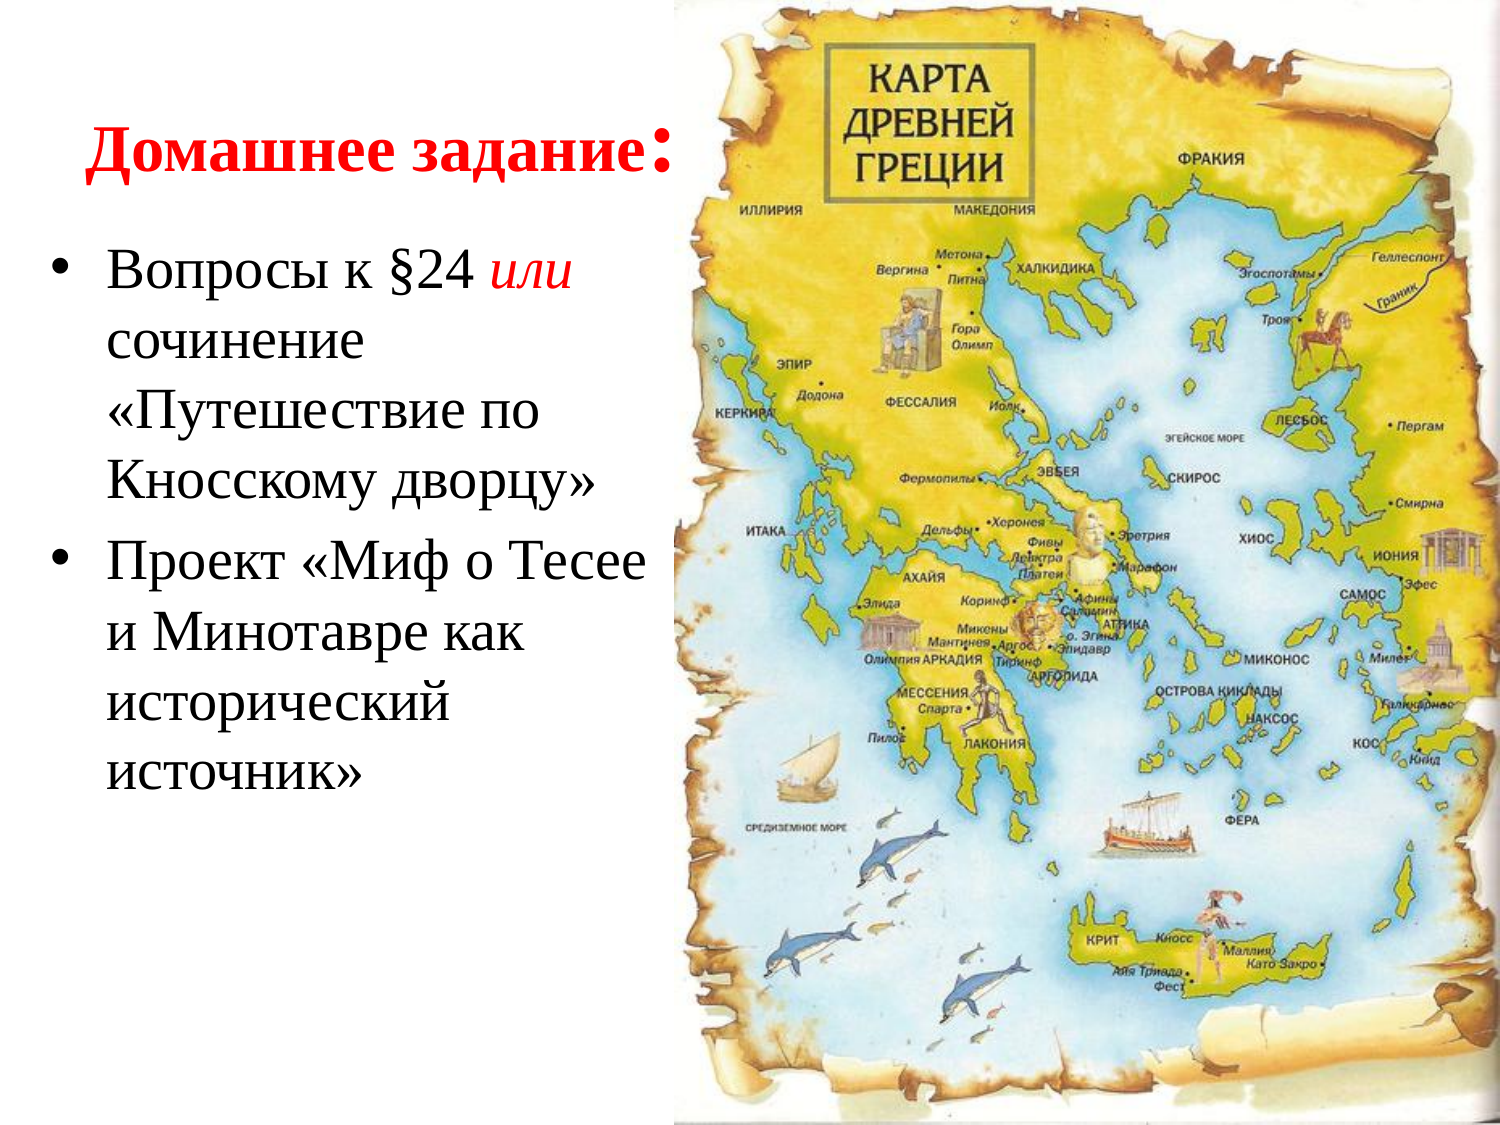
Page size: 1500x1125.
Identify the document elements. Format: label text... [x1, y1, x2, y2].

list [674, 0, 1500, 1125]
title Домашнее задание: [70, 35, 669, 222]
list Вопросы к §24 или сочинение «Путешествие по Кносскому дворцу» Проект «Миф о Тесее и Минотавре как исторический источник» [35, 222, 669, 966]
